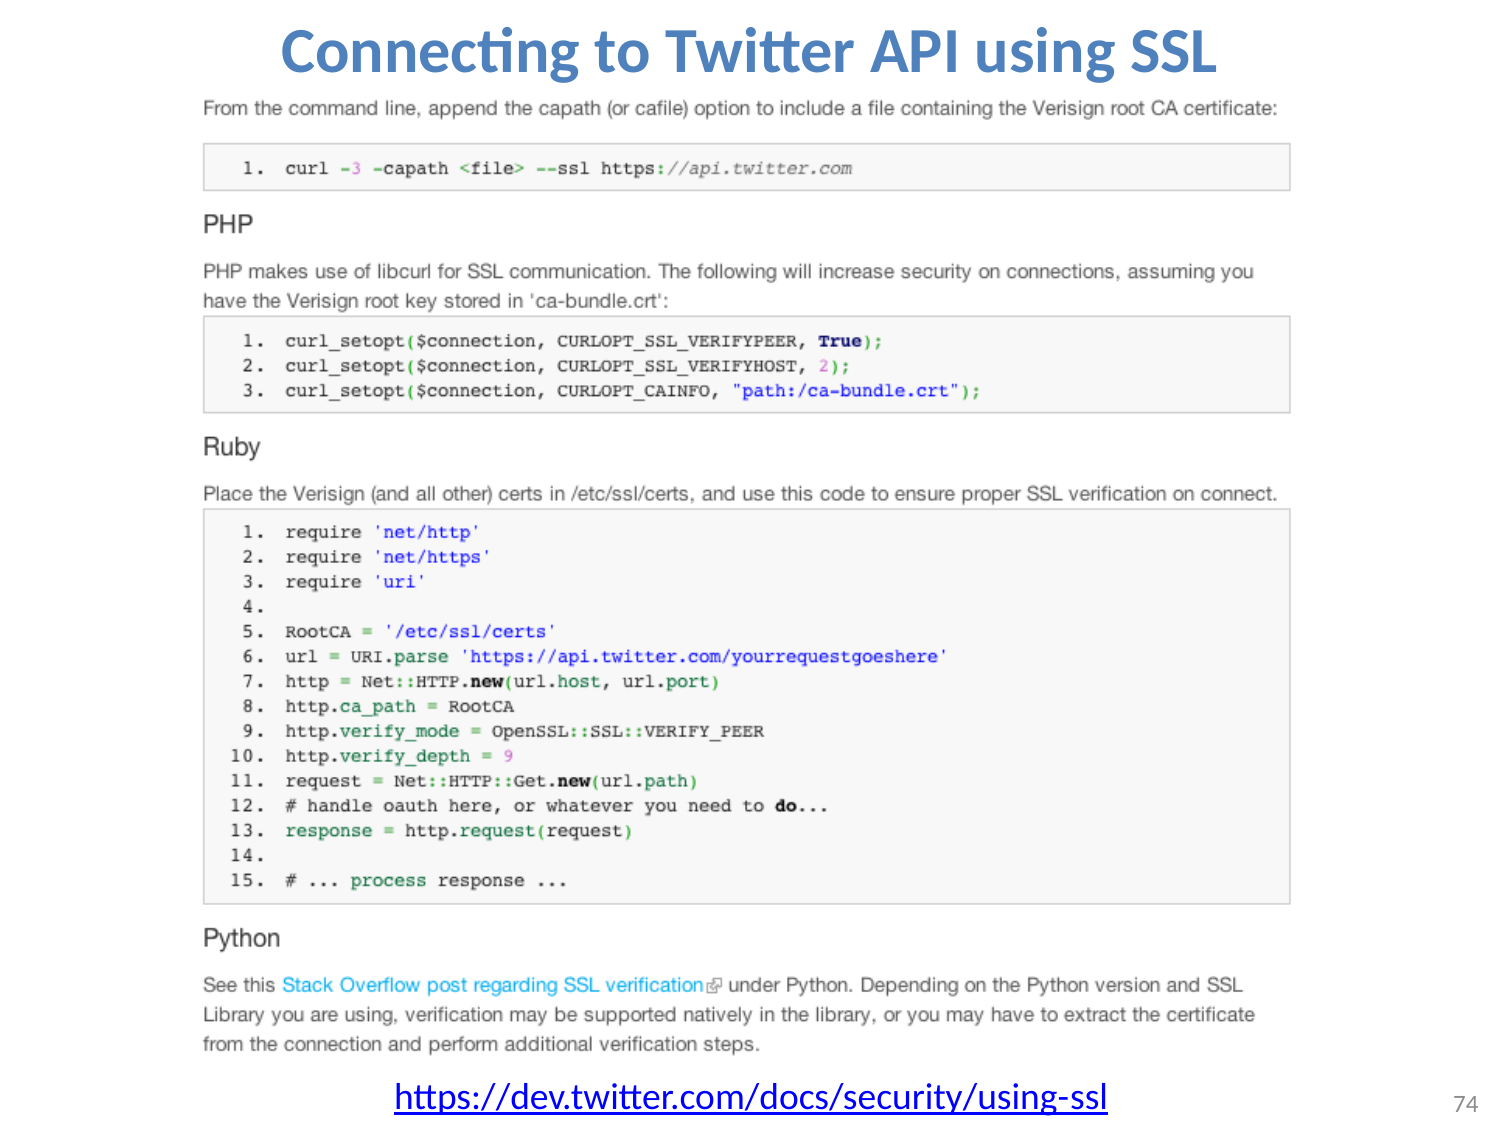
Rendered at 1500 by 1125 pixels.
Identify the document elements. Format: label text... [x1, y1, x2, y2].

slide_number 74 [1399, 1083, 1494, 1122]
picture [194, 95, 1306, 1076]
text_box Connecting to Twitter API using SSL [74, 0, 1425, 94]
text_box https://dev.twitter.com/docs/security/using-ssl [349, 1084, 1152, 1125]
